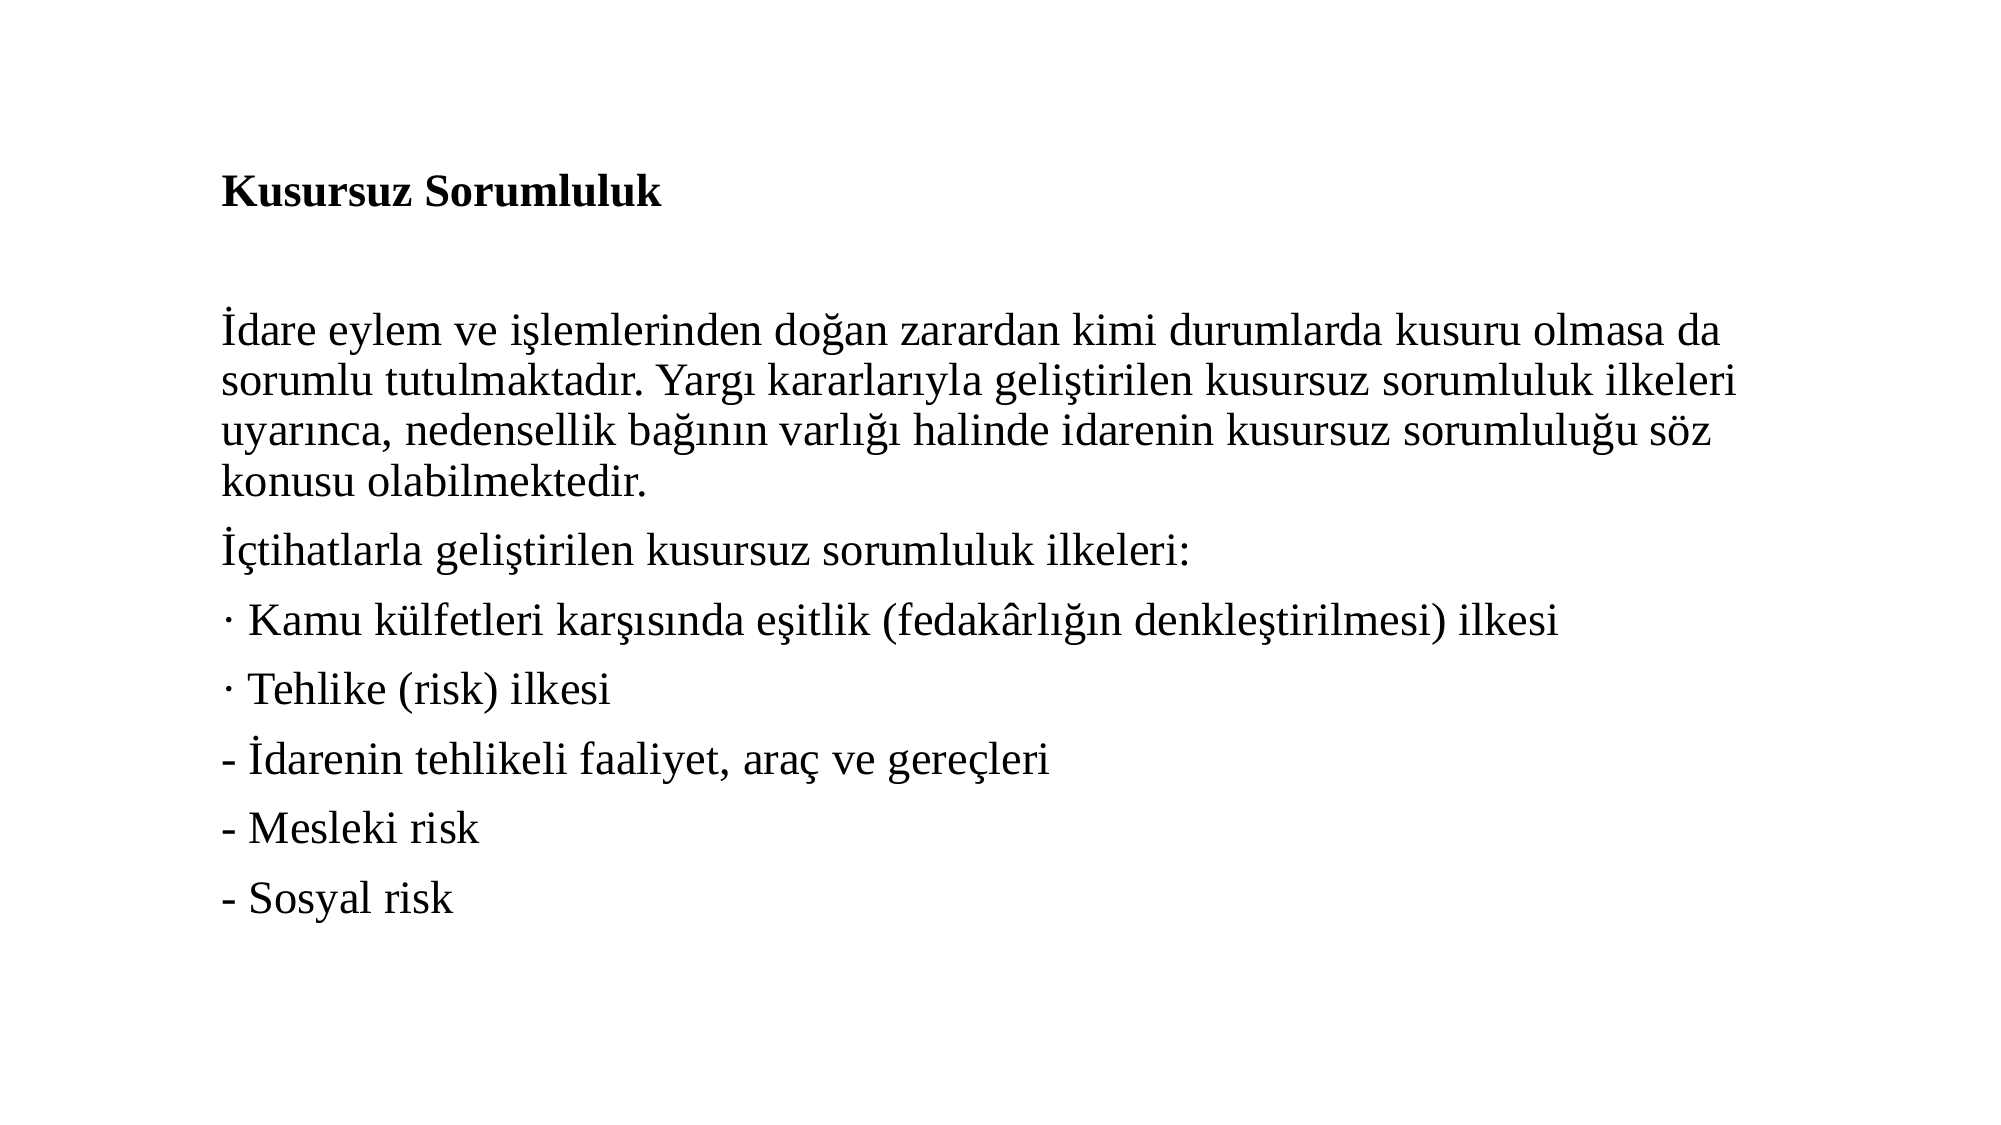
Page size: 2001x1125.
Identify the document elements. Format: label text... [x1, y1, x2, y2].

subtitle Kusursuz Sorumluluk İdare eylem ve işlemlerinden doğan zarardan kimi durumlarda kusuru olmasa da sorumlu tutulmaktadır. Yargı kararlarıyla geliştirilen kusursuz sorumluluk ilkeleri uyarınca, nedensellik bağının varlığı halinde idarenin kusursuz sorumluluğu söz konusu olabilmektedir. İçtihatlarla geliştirilen kusursuz sorumluluk ilkeleri: · Kamu külfetleri karşısında eşitlik (fedakârlığın denkleştirilmesi) ilkesi · Tehlike (risk) ilkesi - İdarenin tehlikeli faaliyet, araç ve gereçleri - Mesleki risk - Sosyal risk [206, 159, 1802, 937]
